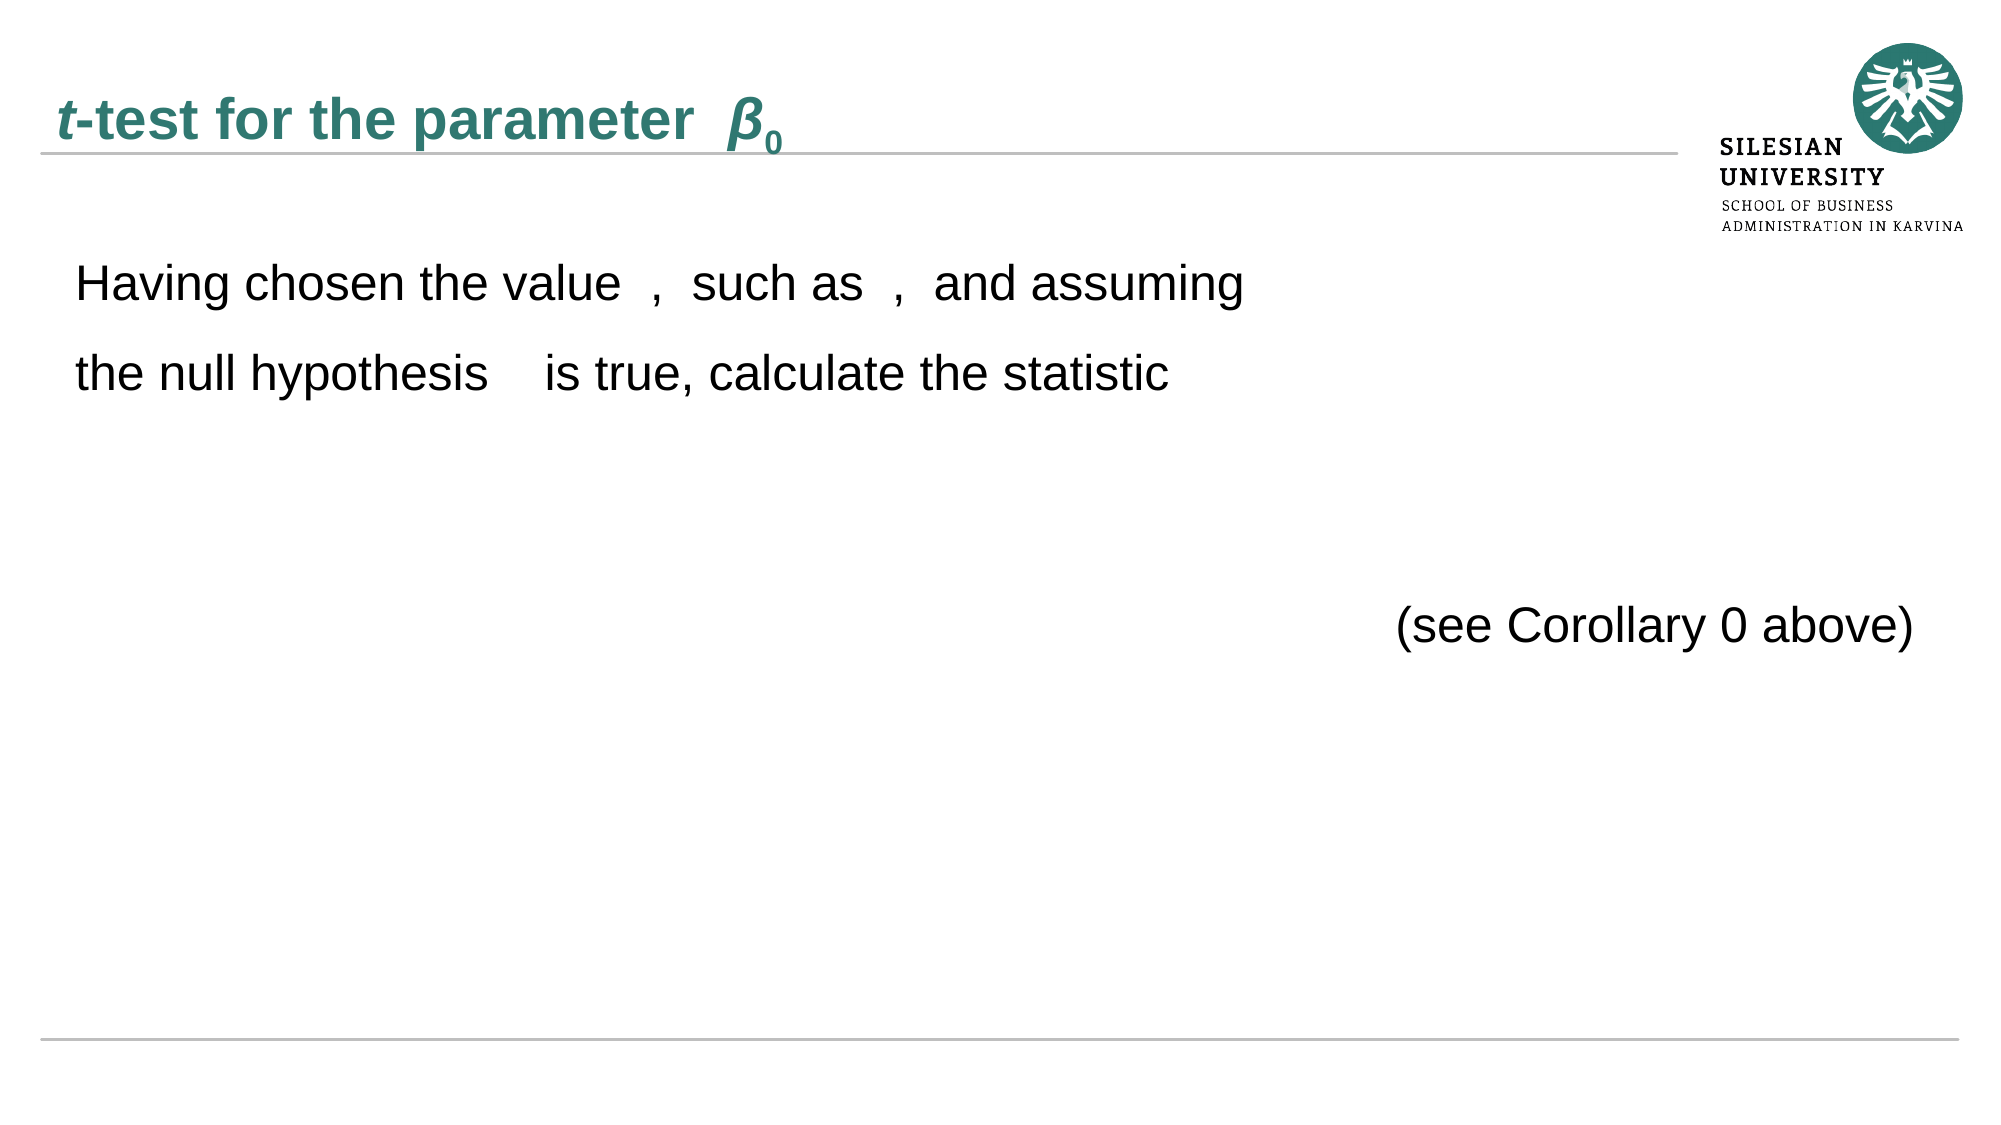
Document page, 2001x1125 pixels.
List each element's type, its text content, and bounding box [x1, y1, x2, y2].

title t-test for the parameter β0 [41, 73, 1636, 150]
picture [1720, 43, 1963, 231]
